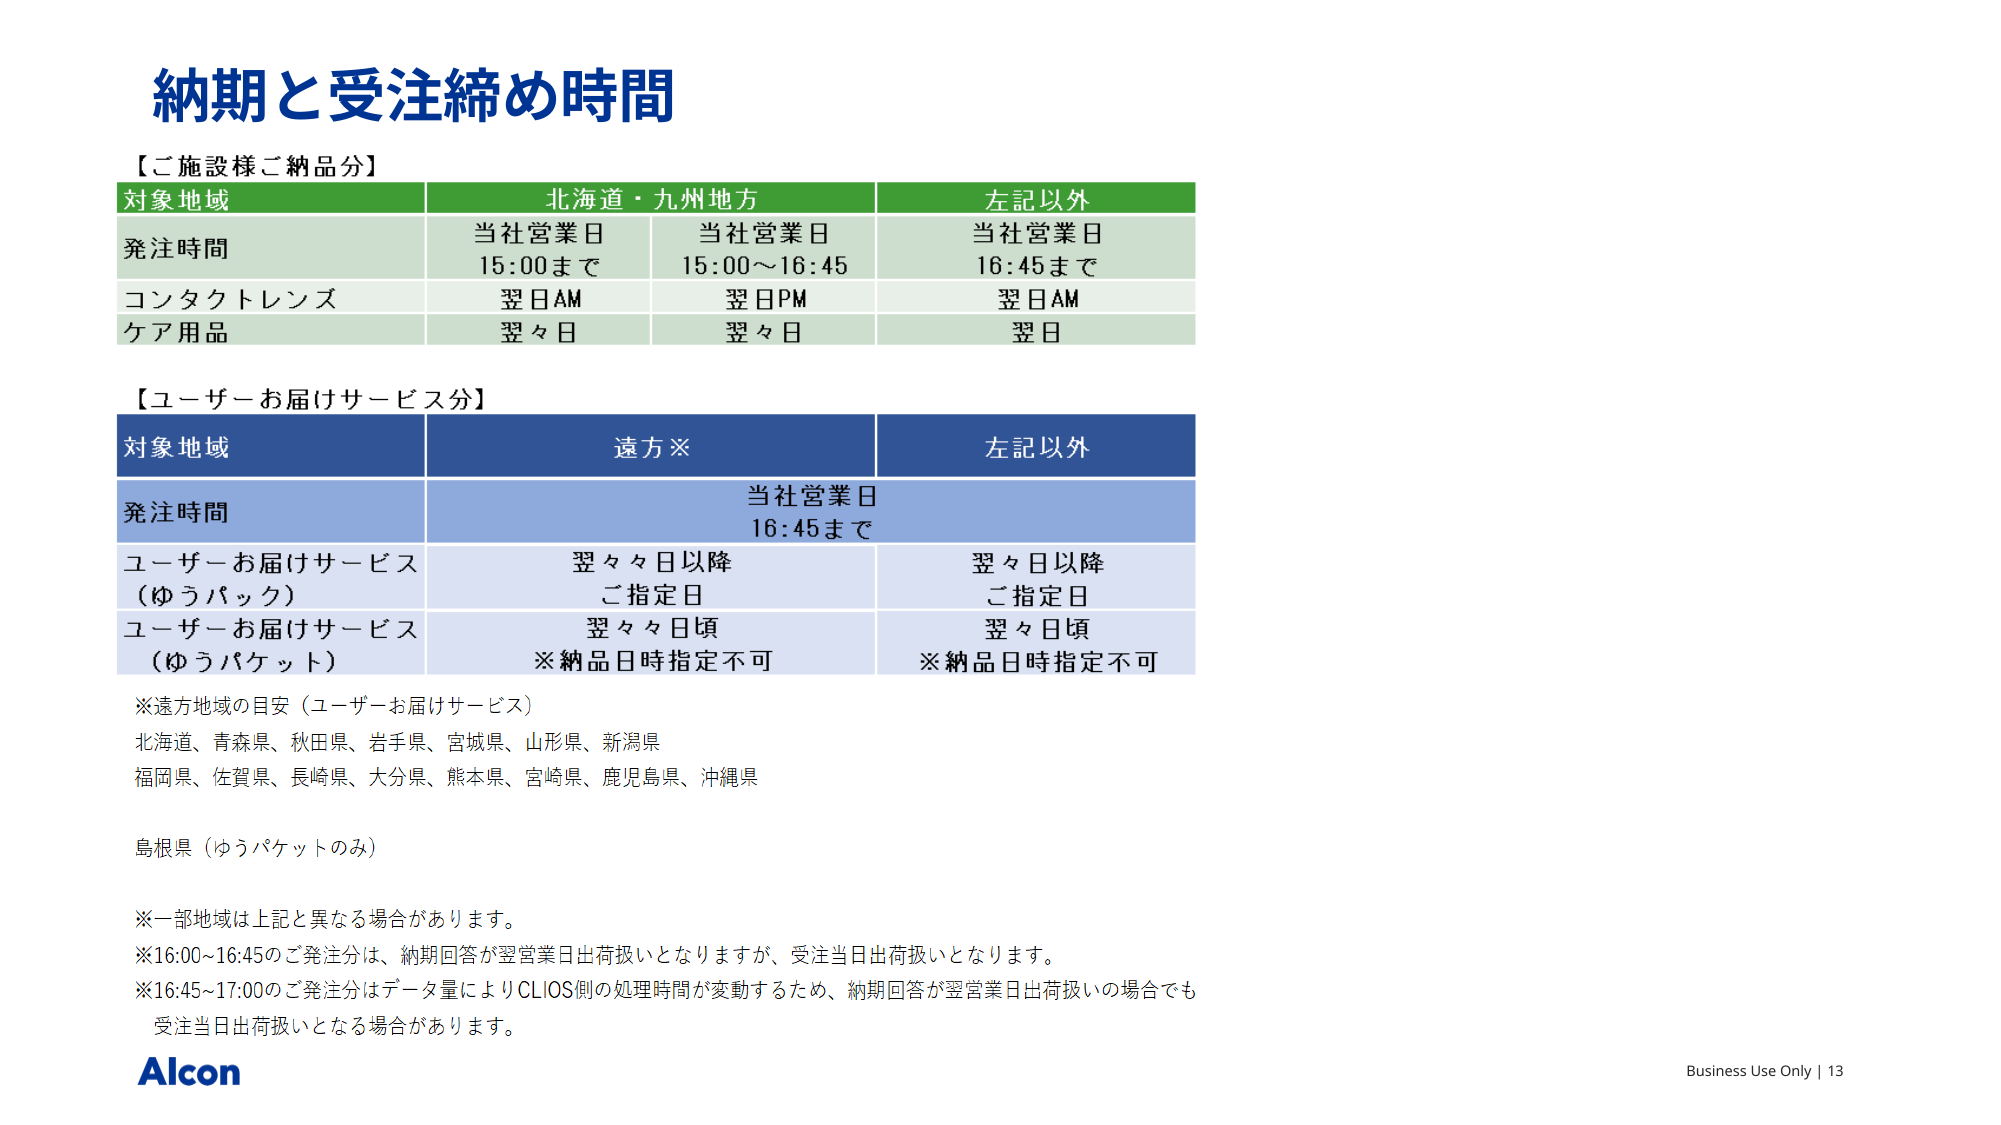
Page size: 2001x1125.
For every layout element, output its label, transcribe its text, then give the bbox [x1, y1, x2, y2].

picture [137, 1057, 240, 1086]
picture [110, 147, 1205, 1042]
title 納期と受注締め時間 [137, 59, 1863, 235]
